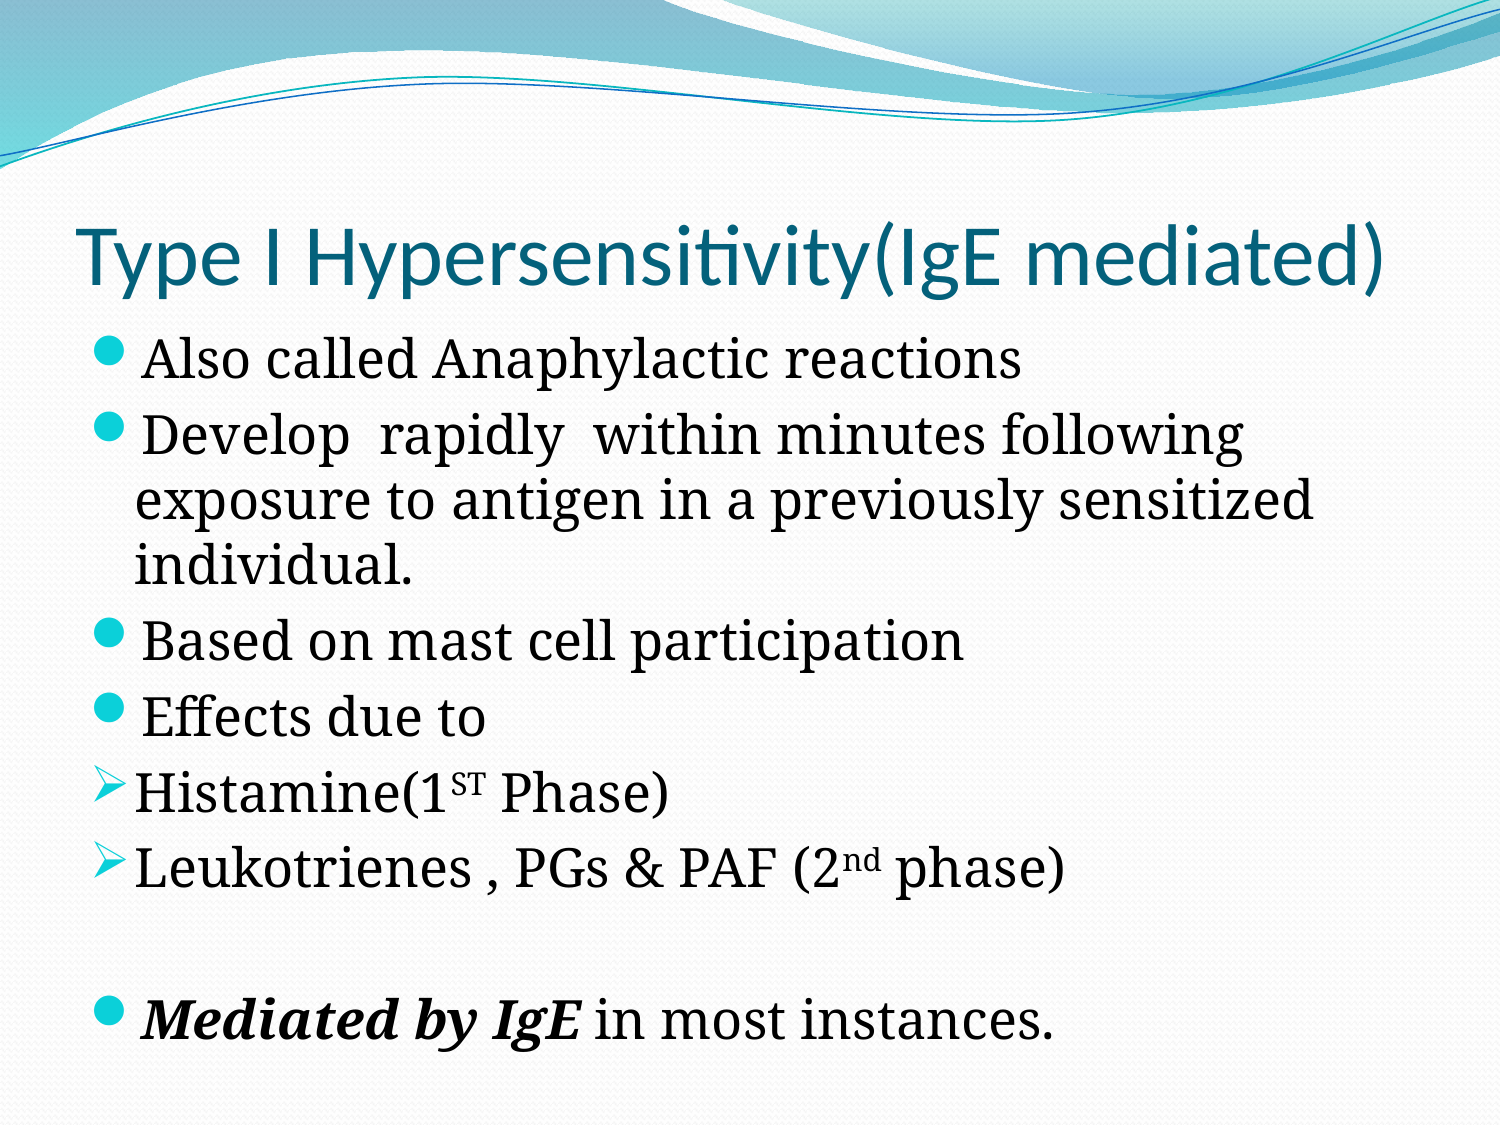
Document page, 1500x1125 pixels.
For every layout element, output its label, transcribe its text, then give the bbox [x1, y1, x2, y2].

title Type I Hypersensitivity(IgE mediated) [75, 115, 1425, 303]
list Also called Anaphylactic reactions Develop rapidly within minutes following exposure to antigen in a previously sensitized individual. Based on mast cell participation Effects due to Histamine(1ST Phase) Leukotrienes , PGs & PAF (2nd phase) Mediated by IgE in most instances. [75, 317, 1425, 1038]
